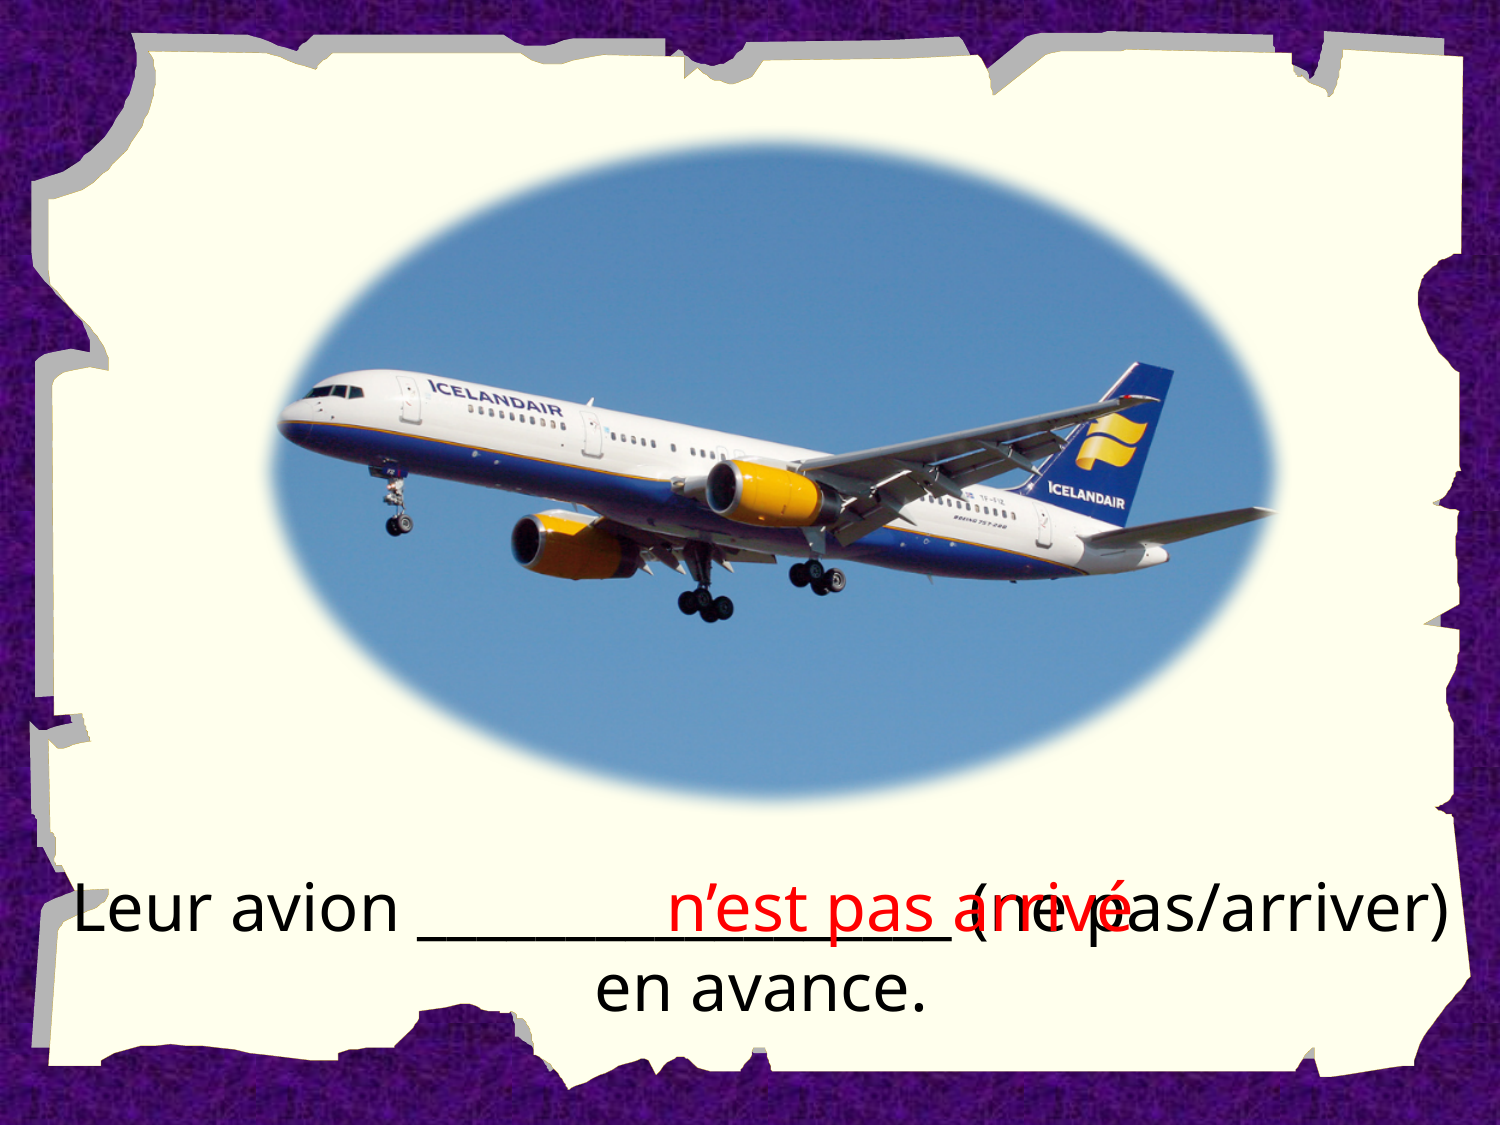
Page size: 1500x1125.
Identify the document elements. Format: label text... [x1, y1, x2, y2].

picture [0, 0, 1500, 1125]
text_box Leur avion __________________ (ne pas/arriver) en avance. [53, 857, 220, 1033]
text_box Leur avion __________________ (ne pas/arriver) en avance. [1280, 857, 1471, 1033]
